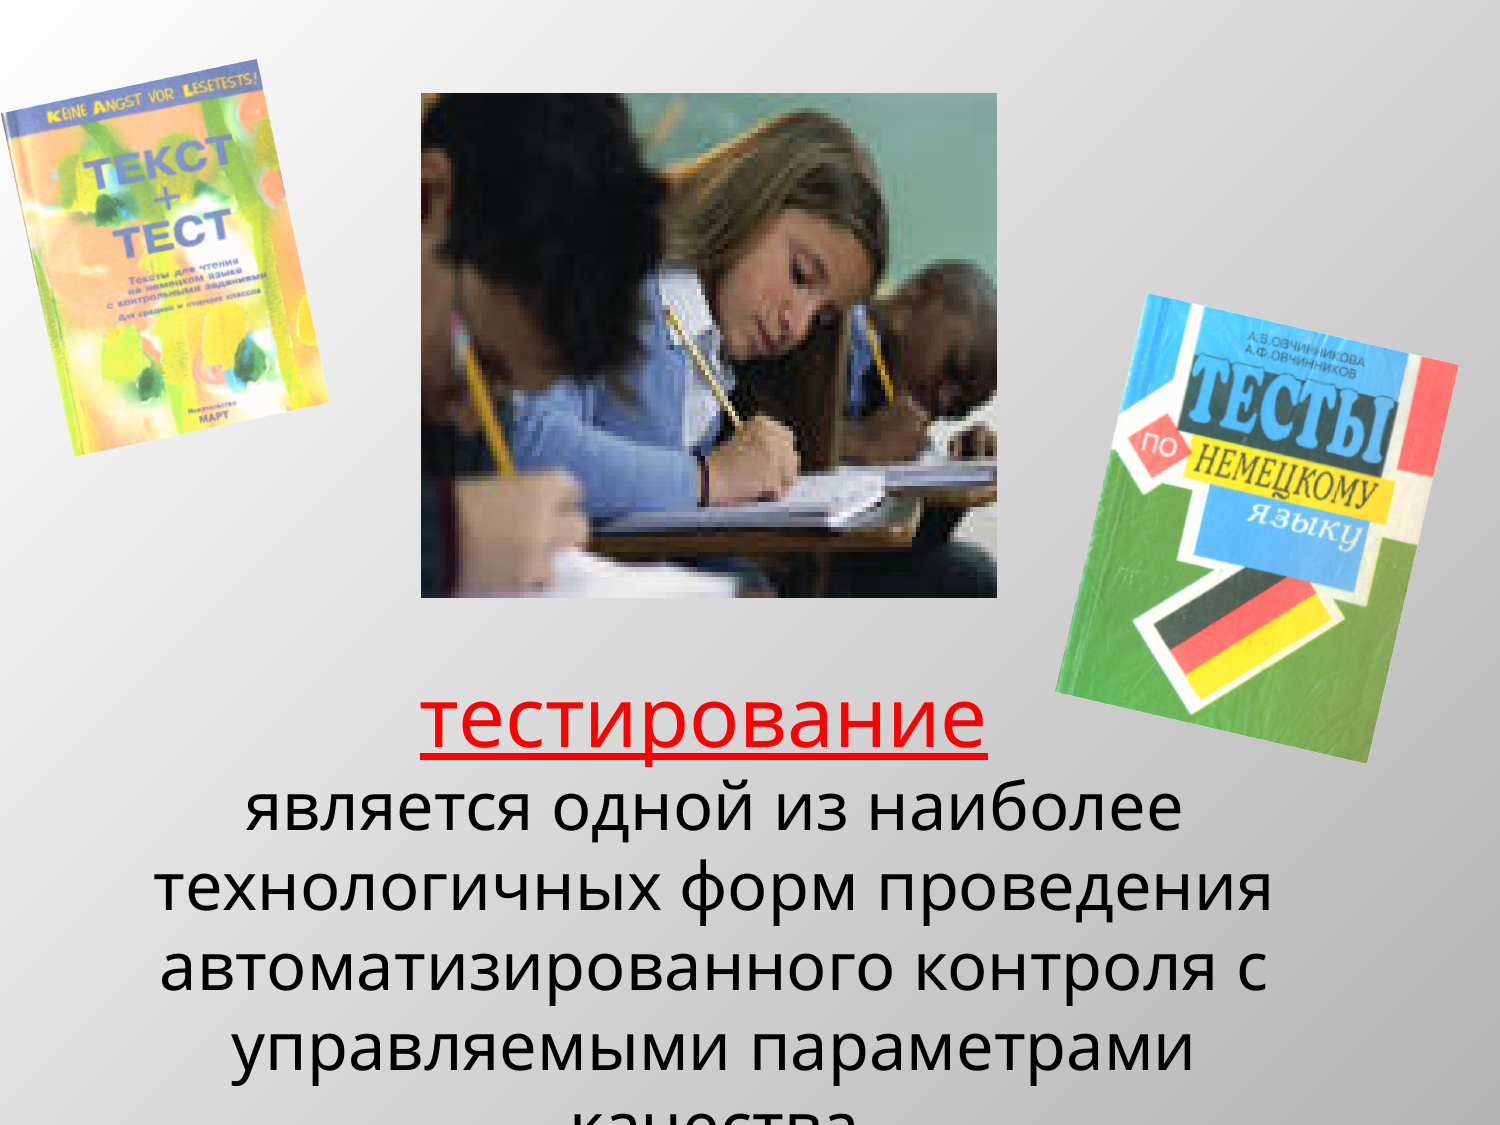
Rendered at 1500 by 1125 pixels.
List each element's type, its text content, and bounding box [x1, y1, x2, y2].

picture [421, 93, 997, 598]
picture [1052, 294, 1462, 763]
picture [0, 60, 341, 456]
text_box тестирование является одной из наиболее технологичных форм проведения автоматизированного контроля с управляемыми параметрами качества [93, 656, 1336, 1125]
